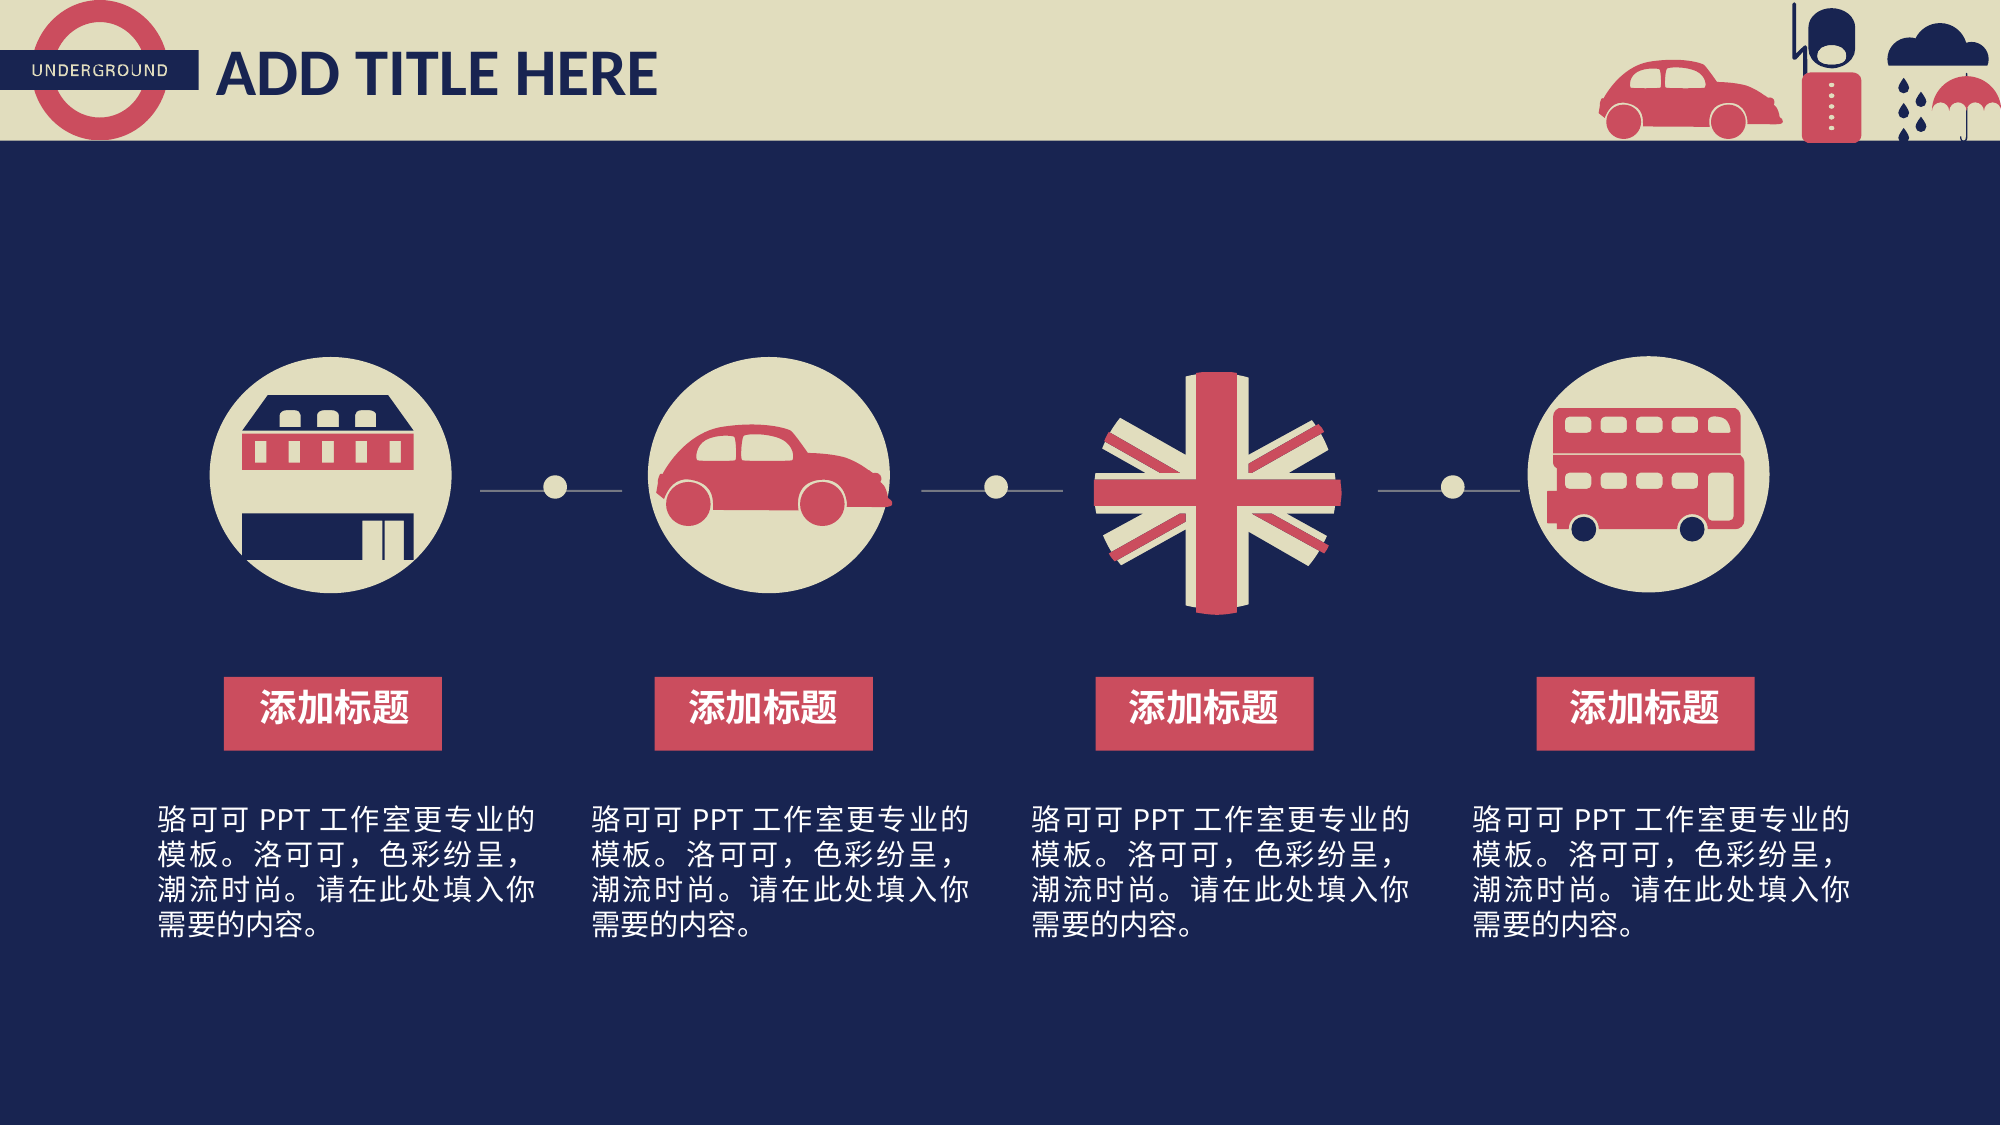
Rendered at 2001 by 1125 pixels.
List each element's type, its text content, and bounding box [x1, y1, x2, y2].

text_box [1549, 356, 1770, 541]
text_box 骆可可PPT工作室更专业的模板。洛可可，色彩纷呈，潮流时尚。请在此处填入你需要的内容。 [143, 793, 551, 949]
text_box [654, 676, 874, 751]
text_box 骆可可PPT工作室更专业的模板。洛可可，色彩纷呈，潮流时尚。请在此处填入你需要的内容。 [576, 793, 985, 949]
text_box 骆可可PPT工作室更专业的模板。洛可可，色彩纷呈，潮流时尚。请在此处填入你需要的内容。 [1017, 793, 1426, 949]
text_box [223, 676, 443, 751]
text_box [660, 356, 877, 422]
text_box [664, 535, 874, 594]
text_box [1536, 676, 1755, 751]
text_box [1095, 676, 1315, 751]
text_box [1556, 551, 1741, 593]
picture [1546, 407, 1745, 543]
text_box [257, 569, 405, 594]
text_box [243, 356, 452, 557]
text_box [1377, 475, 1520, 499]
text_box [209, 401, 236, 549]
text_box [921, 475, 1064, 499]
text_box [1527, 420, 1541, 529]
text_box 骆可可PPT工作室更专业的模板。洛可可，色彩纷呈，潮流时尚。请在此处填入你需要的内容。 [1458, 793, 1867, 949]
picture [655, 423, 894, 527]
picture [241, 394, 415, 561]
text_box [479, 475, 623, 499]
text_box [0, 0, 2000, 144]
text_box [1093, 372, 1342, 616]
